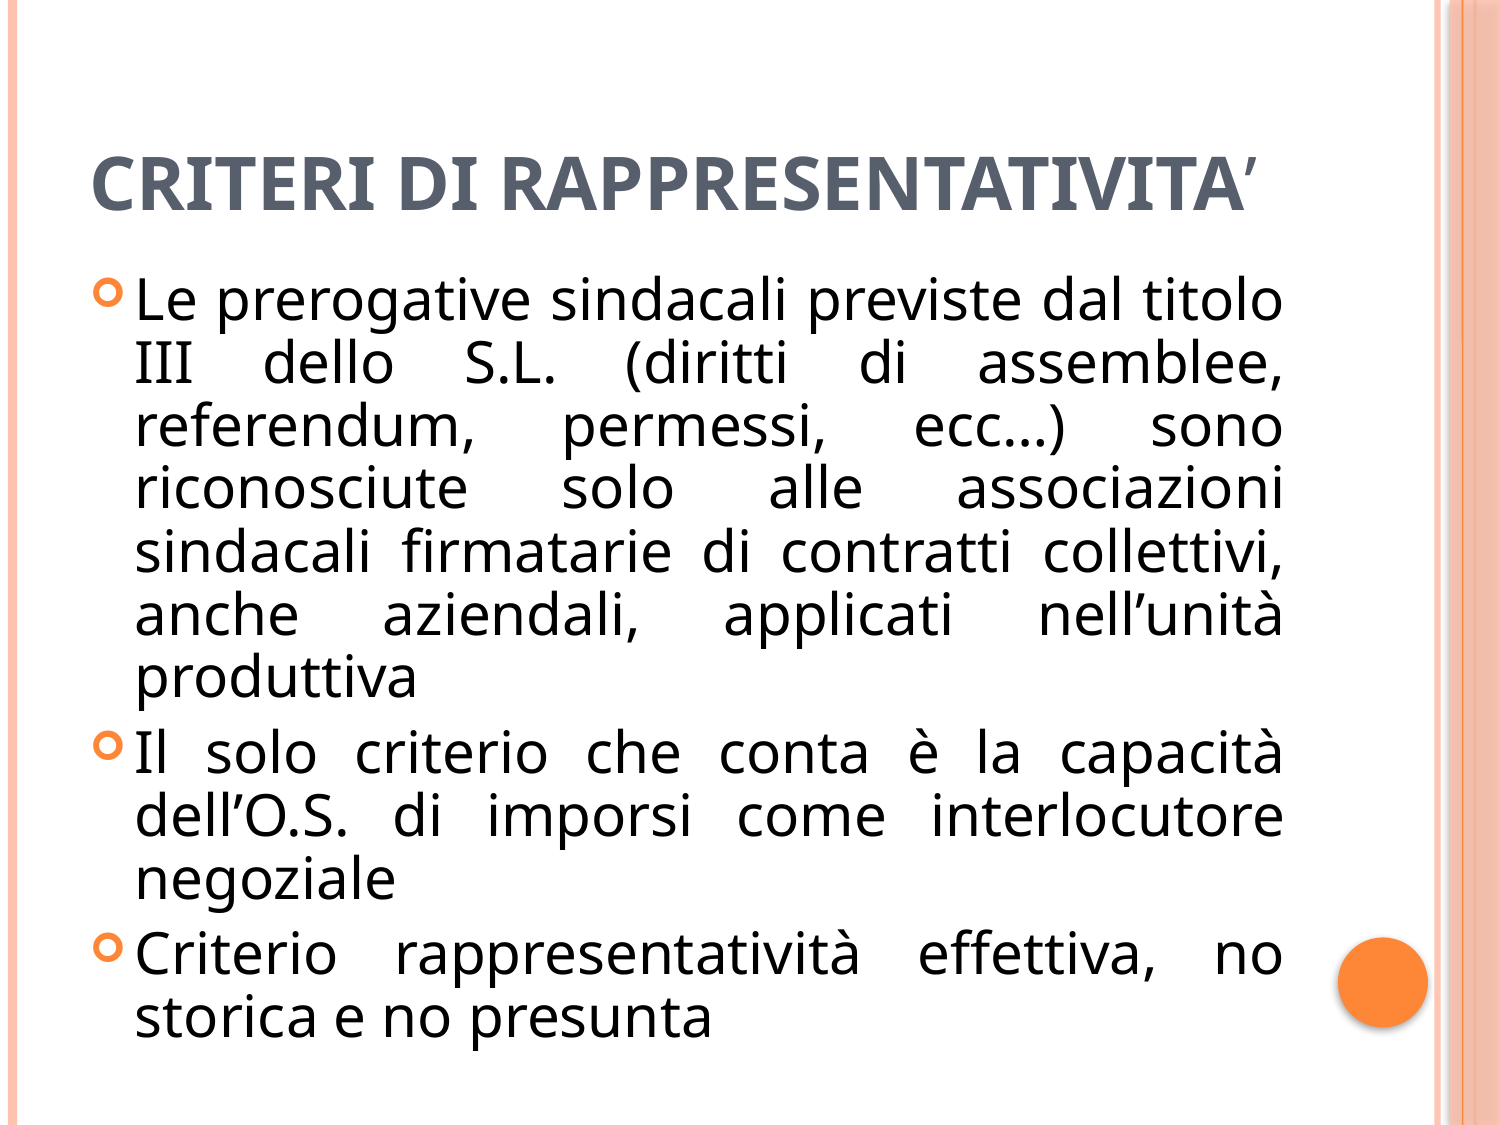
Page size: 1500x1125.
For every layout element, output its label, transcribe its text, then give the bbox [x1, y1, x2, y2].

title CRITERI DI RAPPRESENTATIVITA’ [75, 45, 1300, 233]
list Le prerogative sindacali previste dal titolo III dello S.L. (diritti di assemblee, referendum, permessi, ecc…) sono riconosciute solo alle associazioni sindacali firmatarie di contratti collettivi, anche aziendali, applicati nell’unità produttiva Il solo criterio che conta è la capacità dell’O.S. di imporsi come interlocutore negoziale Criterio rappresentatività effettiva, no storica e no presunta [75, 262, 1300, 1062]
